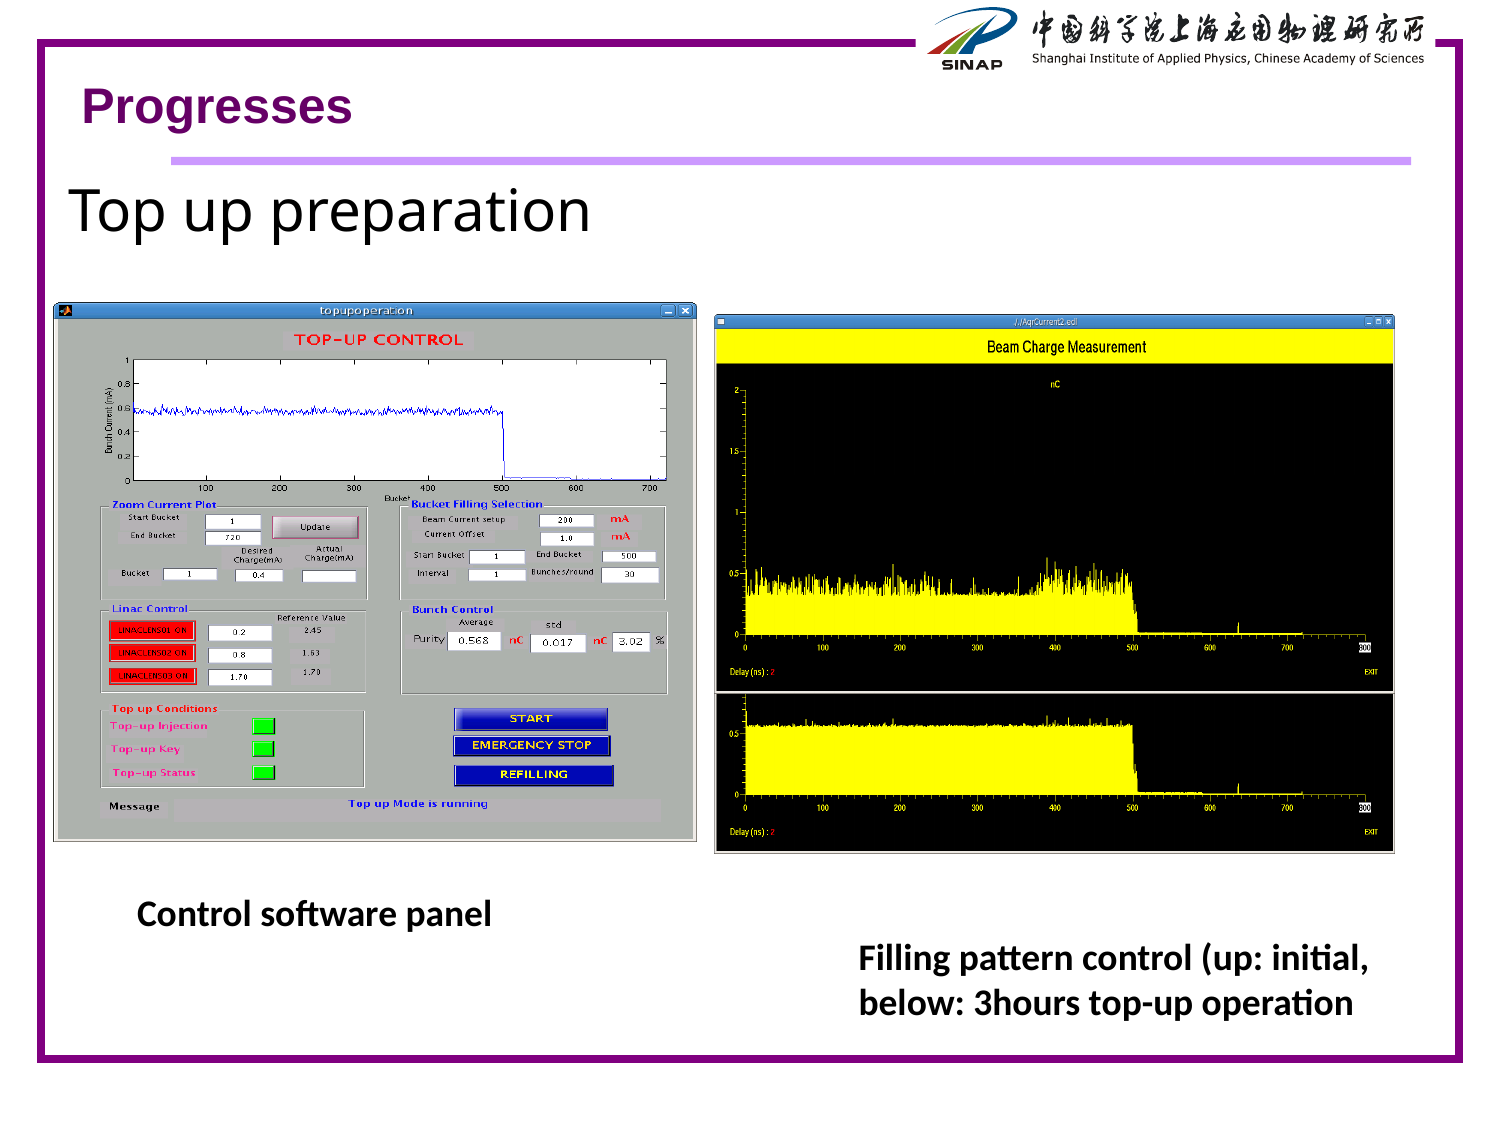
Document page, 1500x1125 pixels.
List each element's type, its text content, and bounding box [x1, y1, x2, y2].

picture [52, 302, 697, 842]
text_box Filling pattern control (up: initial, below: 3hours top-up operation [843, 925, 1449, 1031]
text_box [714, 314, 1395, 854]
text_box Control software panel [122, 881, 508, 942]
title Top up preparation [52, 172, 1345, 244]
text_box Progresses [66, 66, 369, 142]
